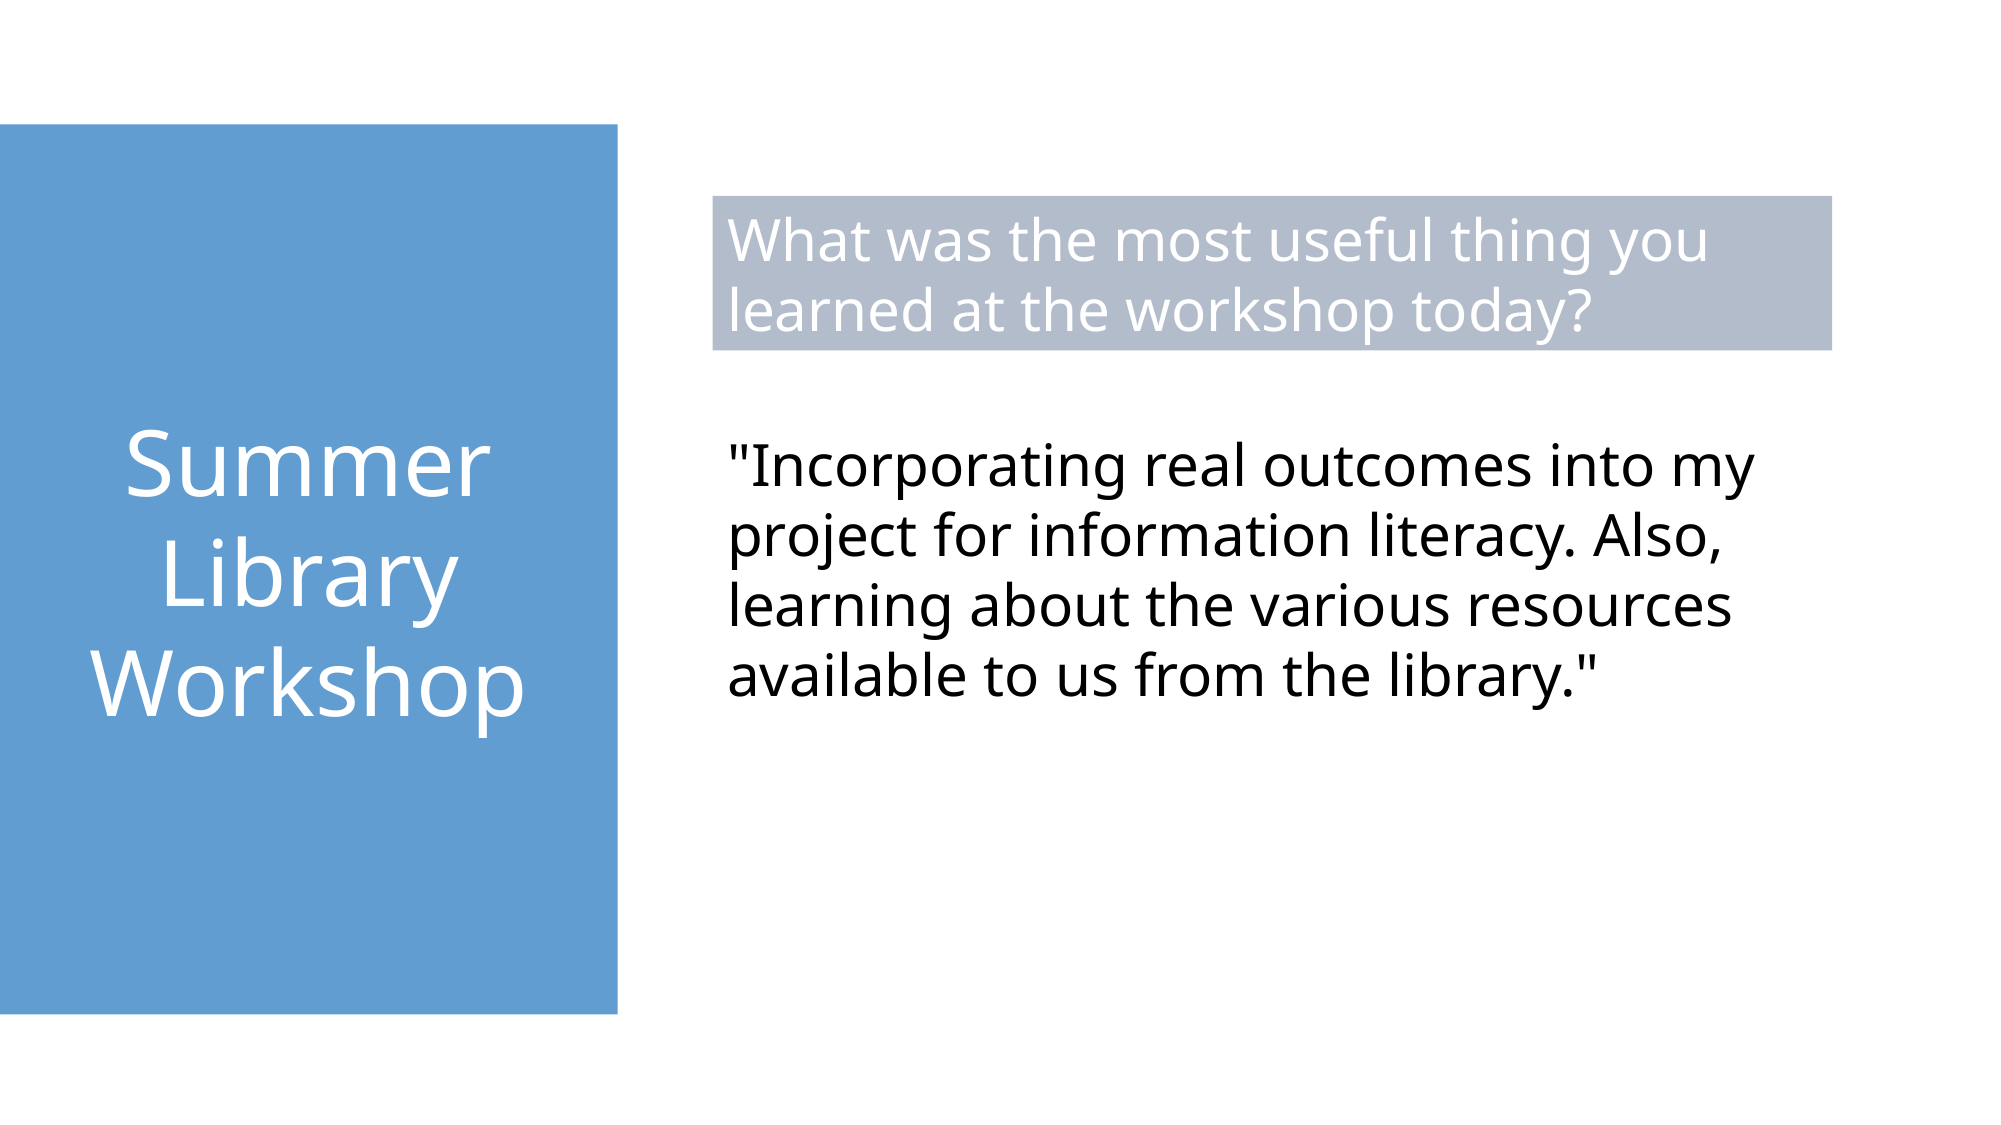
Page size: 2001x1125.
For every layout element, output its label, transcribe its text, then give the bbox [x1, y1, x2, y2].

text_box Summer Library Workshop [0, 124, 618, 1015]
text_box "Incorporating real outcomes into my project for information literacy. Also, learning about the various resources available to us from the library." [712, 420, 1833, 716]
text_box What was the most useful thing you learned at the workshop today? [712, 195, 1833, 351]
